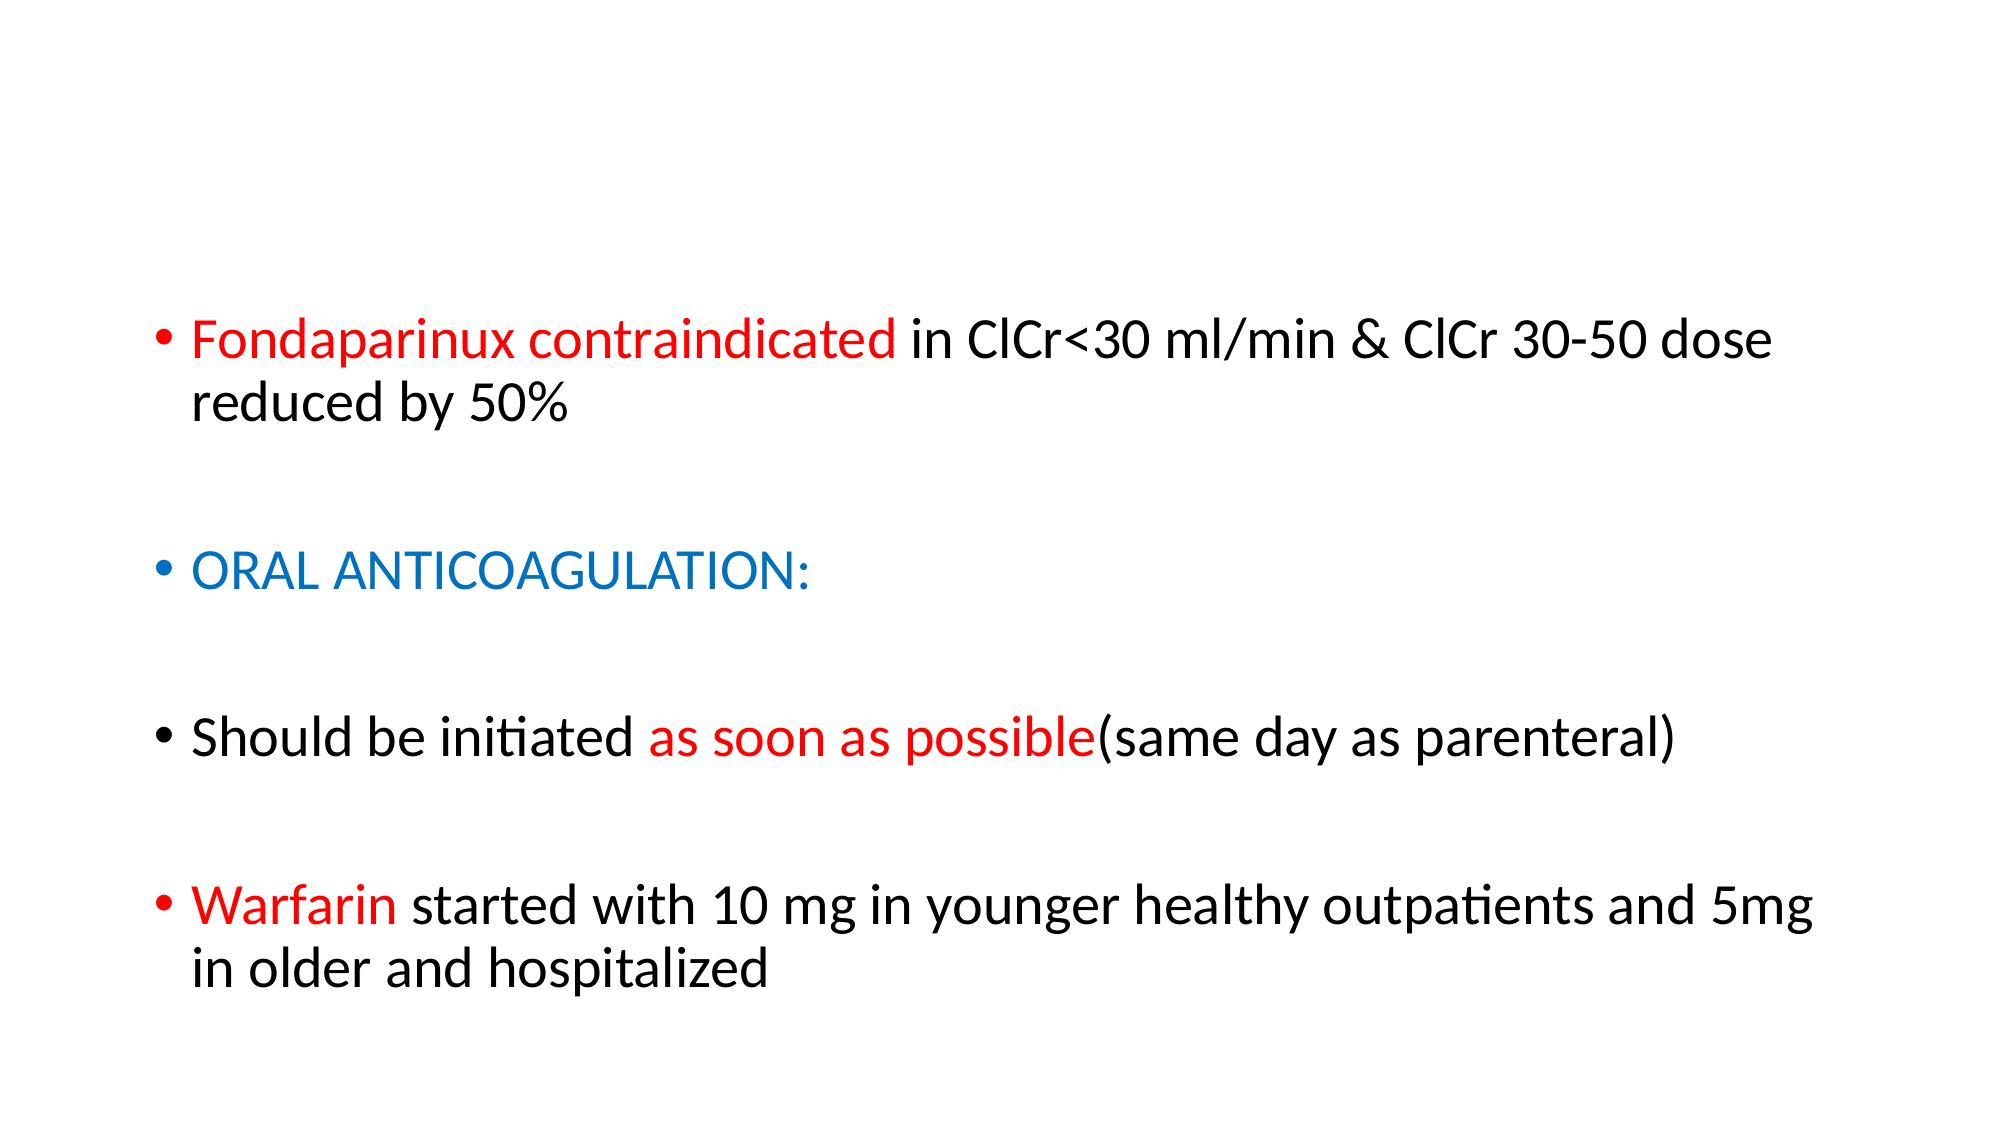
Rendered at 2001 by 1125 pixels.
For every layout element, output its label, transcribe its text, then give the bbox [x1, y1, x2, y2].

list Fondaparinux contraindicated in ClCr<30 ml/min & ClCr 30-50 dose reduced by 50% ORAL ANTICOAGULATION: Should be initiated as soon as possible(same day as parenteral) Warfarin started with 10 mg in younger healthy outpatients and 5mg in older and hospitalized [138, 301, 1864, 1015]
